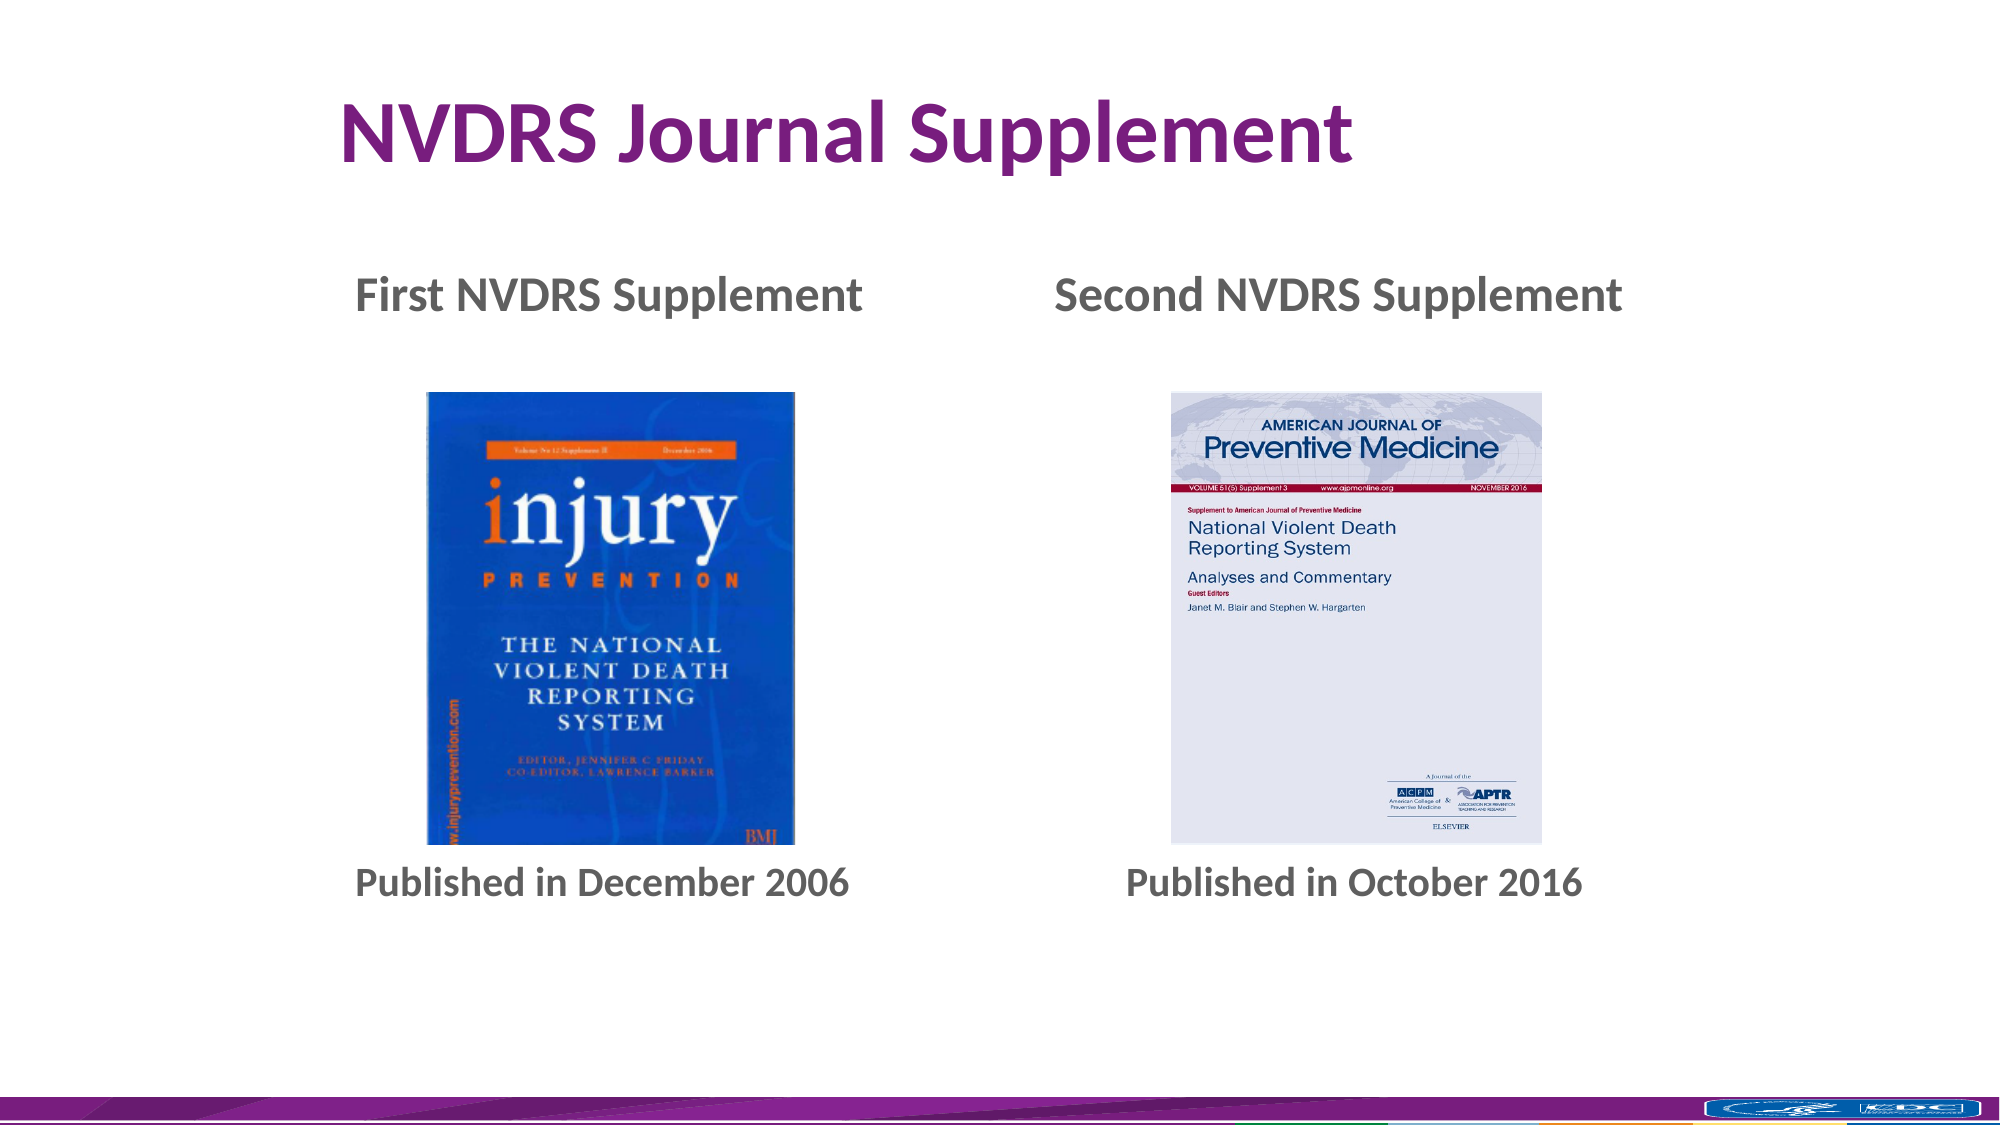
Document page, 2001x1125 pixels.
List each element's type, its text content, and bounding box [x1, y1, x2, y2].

picture [1171, 391, 1542, 846]
list First NVDRS Supplement Second NVDRS Supplement Published in December 2006 Published in October 2016 [340, 253, 1675, 985]
title NVDRS Journal Supplement [324, 0, 1675, 188]
picture [425, 392, 796, 846]
